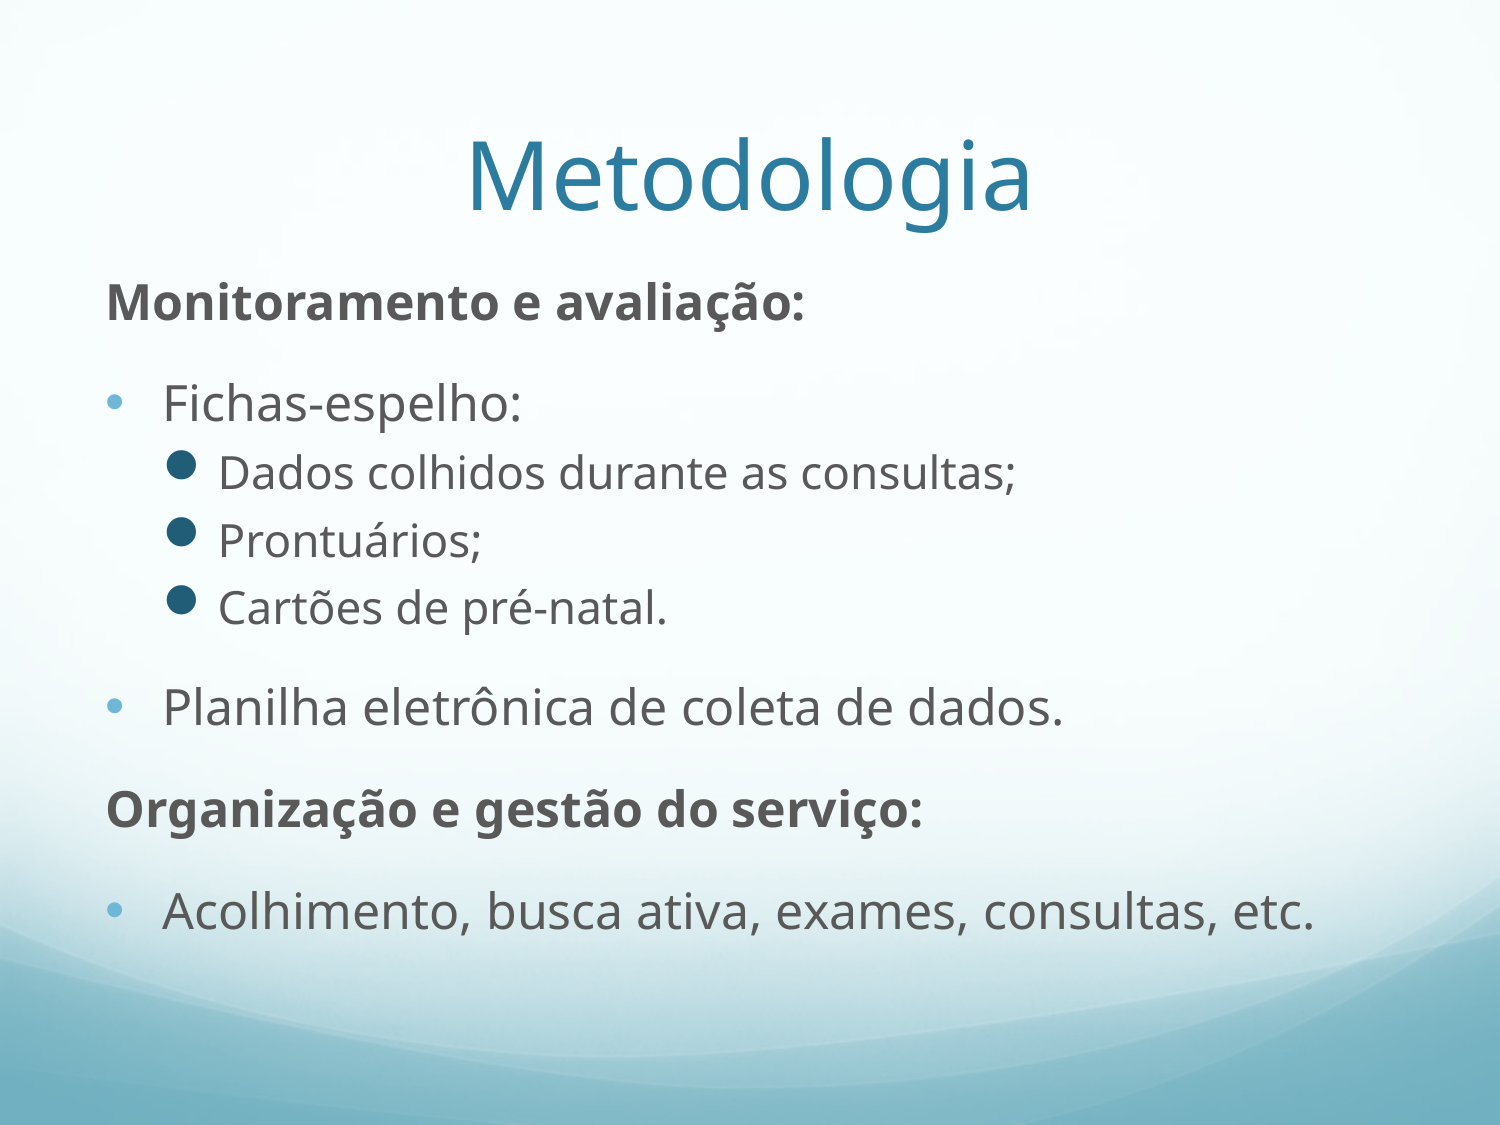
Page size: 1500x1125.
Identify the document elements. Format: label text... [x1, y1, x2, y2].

list Monitoramento e avaliação: Fichas-espelho: Dados colhidos durante as consultas; Prontuários; Cartões de pré-natal. Planilha eletrônica de coleta de dados. Organização e gestão do serviço: Acolhimento, busca ativa, exames, consultas, etc. [90, 262, 1410, 1068]
title Metodologia [90, 17, 1410, 237]
